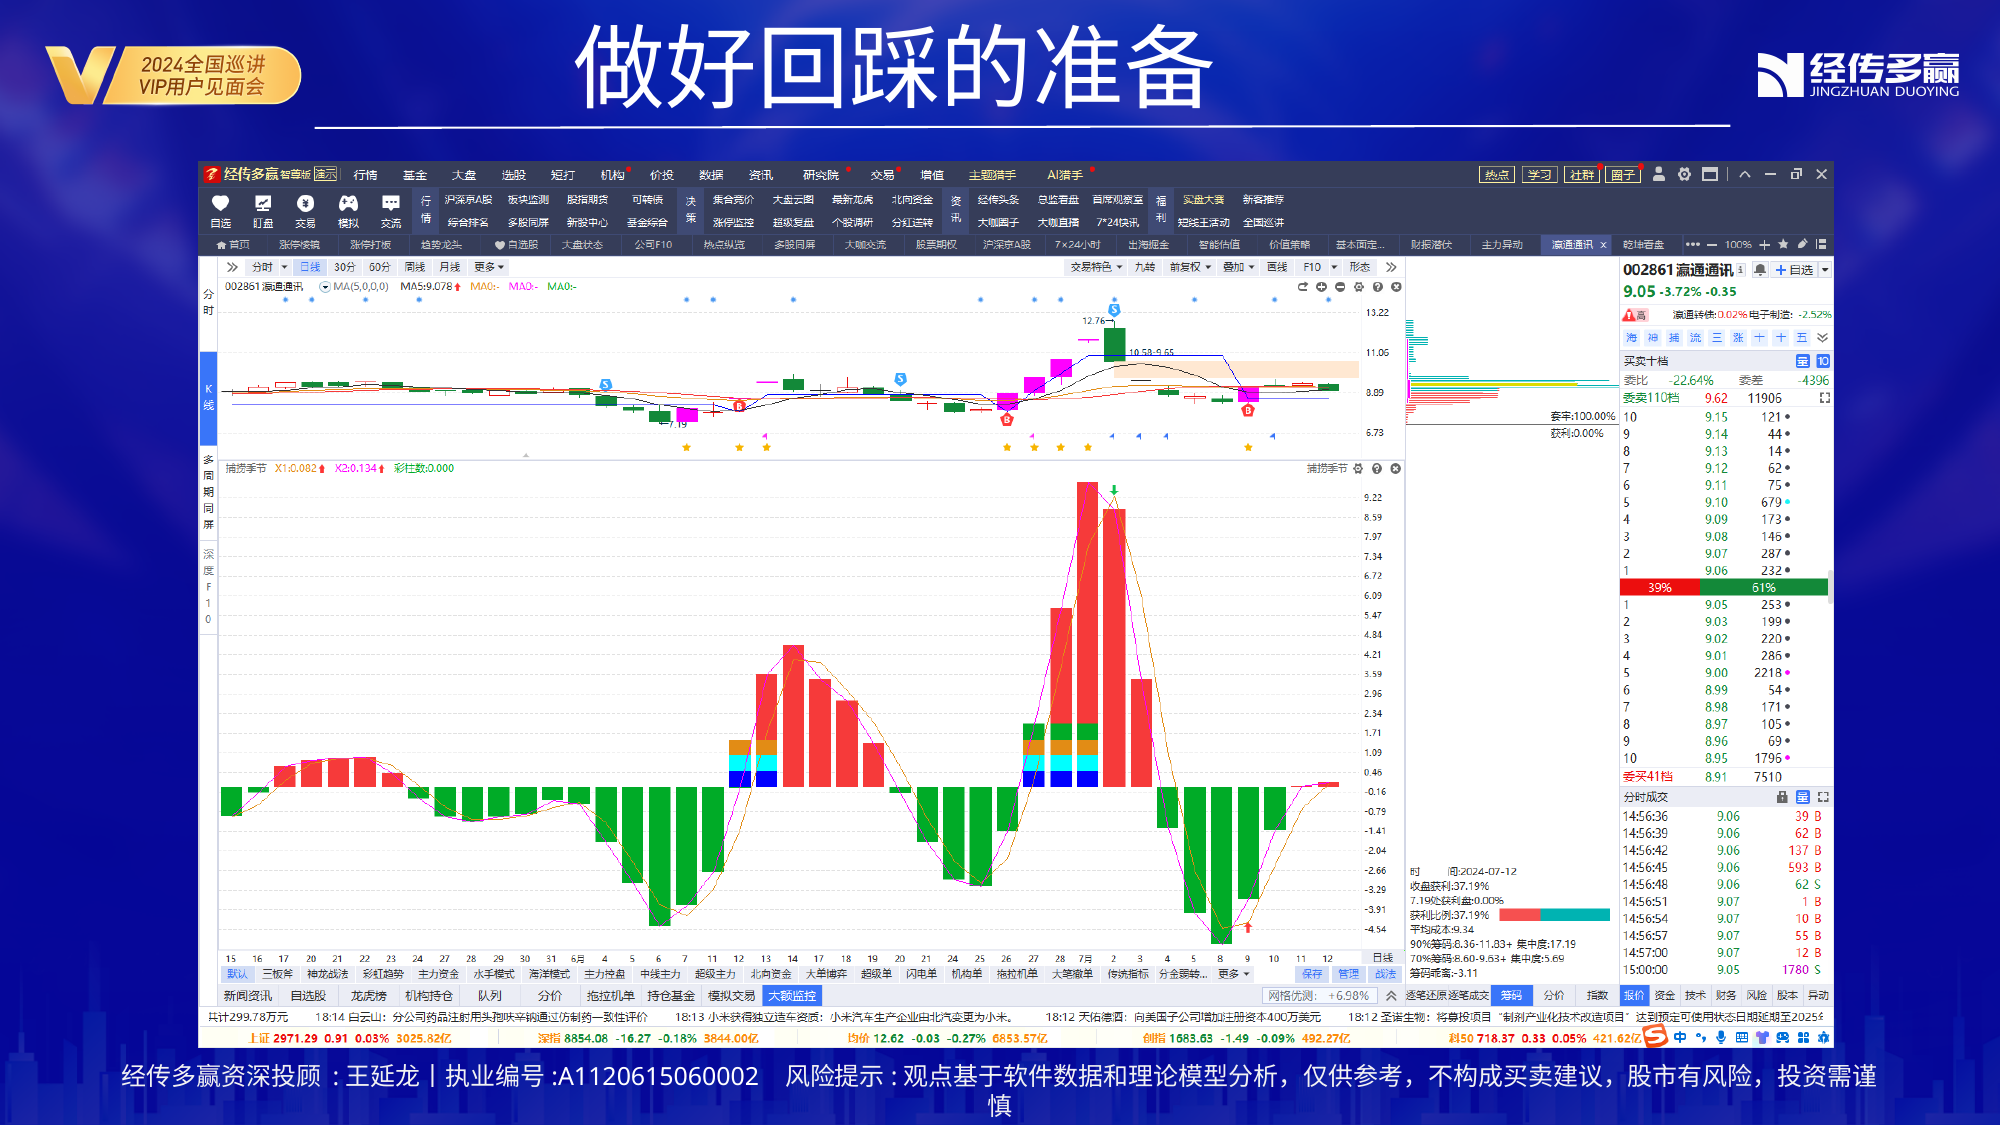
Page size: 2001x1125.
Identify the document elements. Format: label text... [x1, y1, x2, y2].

picture [0, 0, 2000, 1125]
text_box 经传多赢资深投顾 :王延龙丨执业编号:A1120615060002 风险提示:观点基于软件数据和理论模型分析，仅供参考，不构成买卖建议，股市有风险，投资需谨慎 [102, 1053, 1898, 1125]
text_box 做好回踩的准备 [326, 2, 1464, 128]
